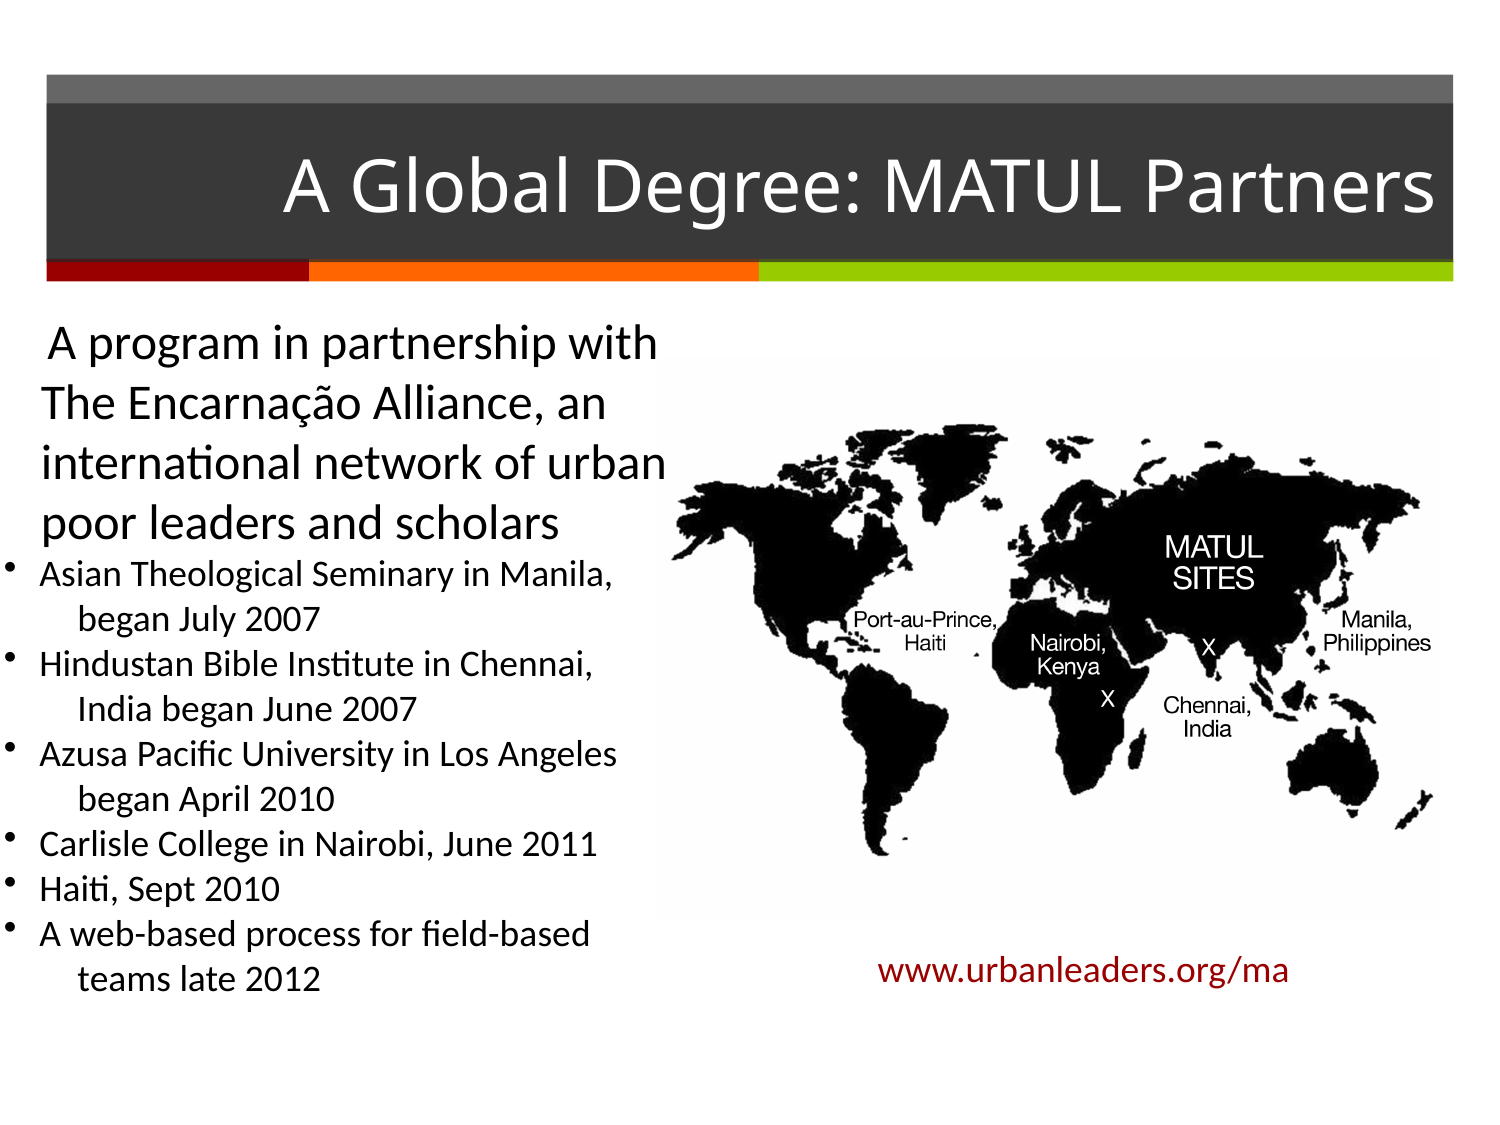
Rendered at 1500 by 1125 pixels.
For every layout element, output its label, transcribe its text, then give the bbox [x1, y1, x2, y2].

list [550, 356, 1500, 922]
title A Global Degree: MATUL Partners [46, 103, 1454, 263]
text_box www.urbanleaders.org/ma [862, 938, 1314, 998]
text_box A program in partnership with The Encarnação Alliance, an international network of urban poor leaders and scholars Asian Theological Seminary in Manila, began July 2007 Hindustan Bible Institute in Chennai, India began June 2007 Azusa Pacific University in Los Angeles began April 2010 Carlisle College in Nairobi, June 2011 Haiti, Sept 2010 A web-based process for field-based teams late 2012 [0, 301, 738, 1007]
